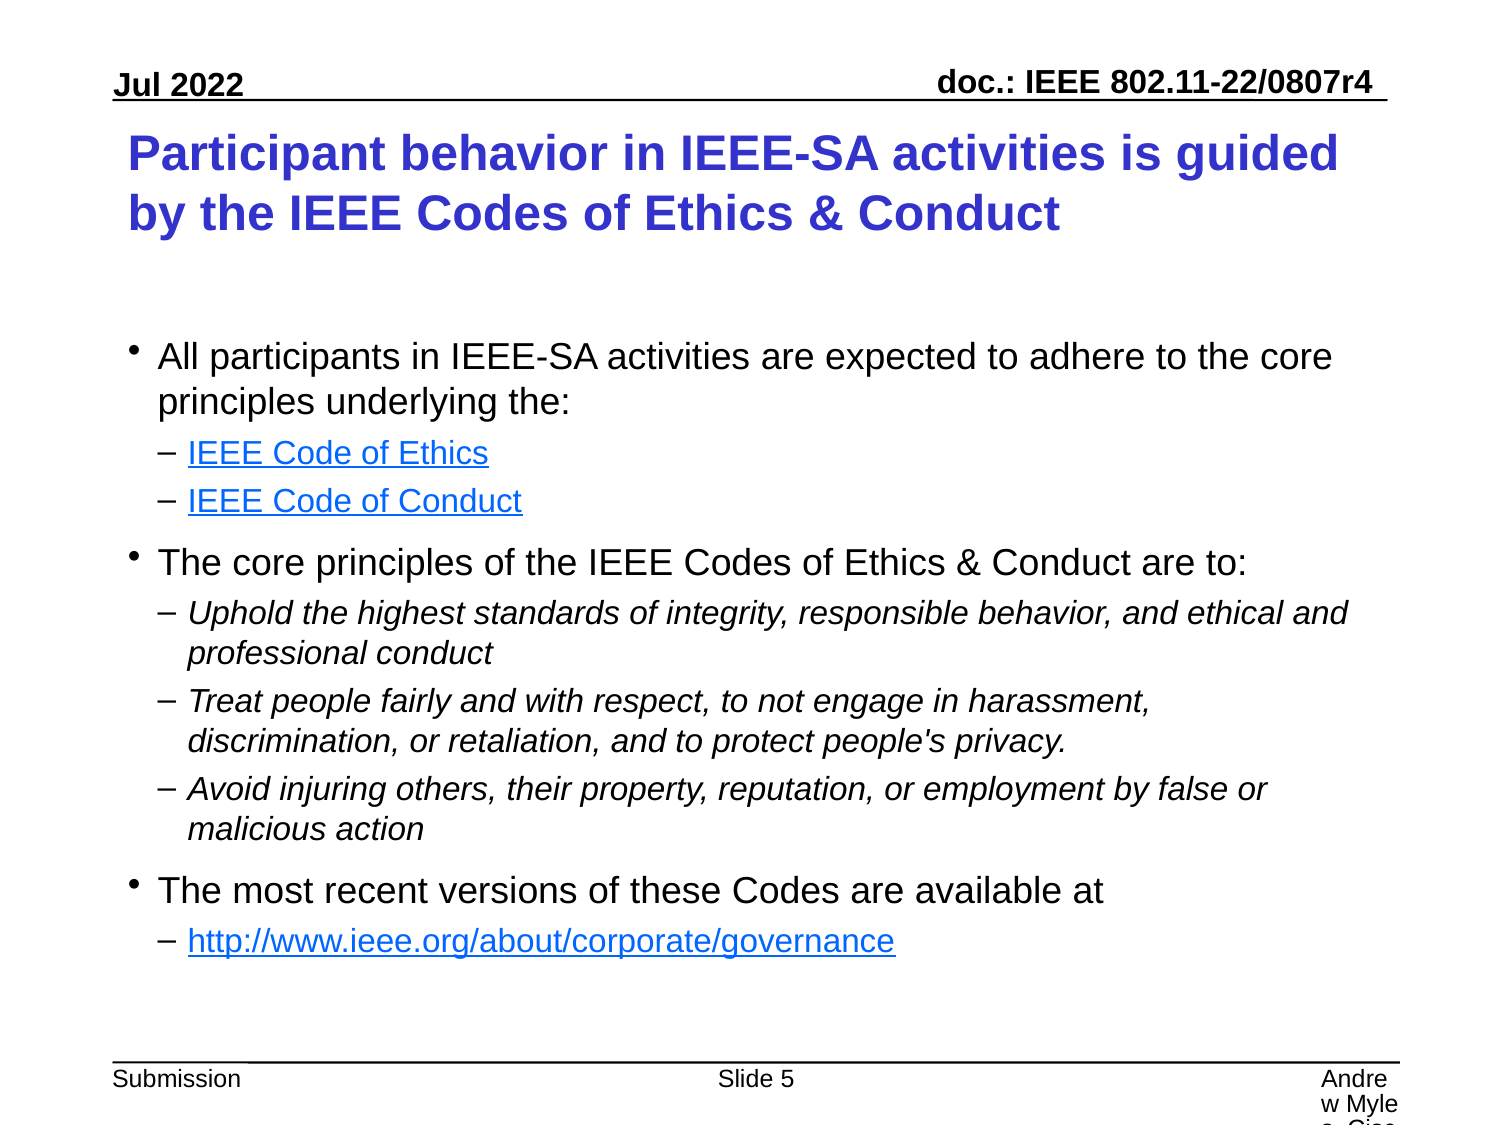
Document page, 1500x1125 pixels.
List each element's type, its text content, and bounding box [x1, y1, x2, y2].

list All participants in IEEE-SA activities are expected to adhere to the core principles underlying the: IEEE Code of Ethics IEEE Code of Conduct The core principles of the IEEE Codes of Ethics & Conduct are to: Uphold the highest standards of integrity, responsible behavior, and ethical and professional conduct Treat people fairly and with respect, to not engage in harassment, discrimination, or retaliation, and to protect people's privacy. Avoid injuring others, their property, reputation, or employment by false or malicious action The most recent versions of these Codes are available at http://www.ieee.org/about/corporate/governance [112, 324, 1388, 1000]
title Participant behavior in IEEE-SA activities is guided by the IEEE Codes of Ethics & Conduct [112, 112, 1388, 288]
slide_number Slide 5 [709, 1061, 803, 1093]
footer Andrew Myles, Cisco [1320, 1061, 1402, 1093]
